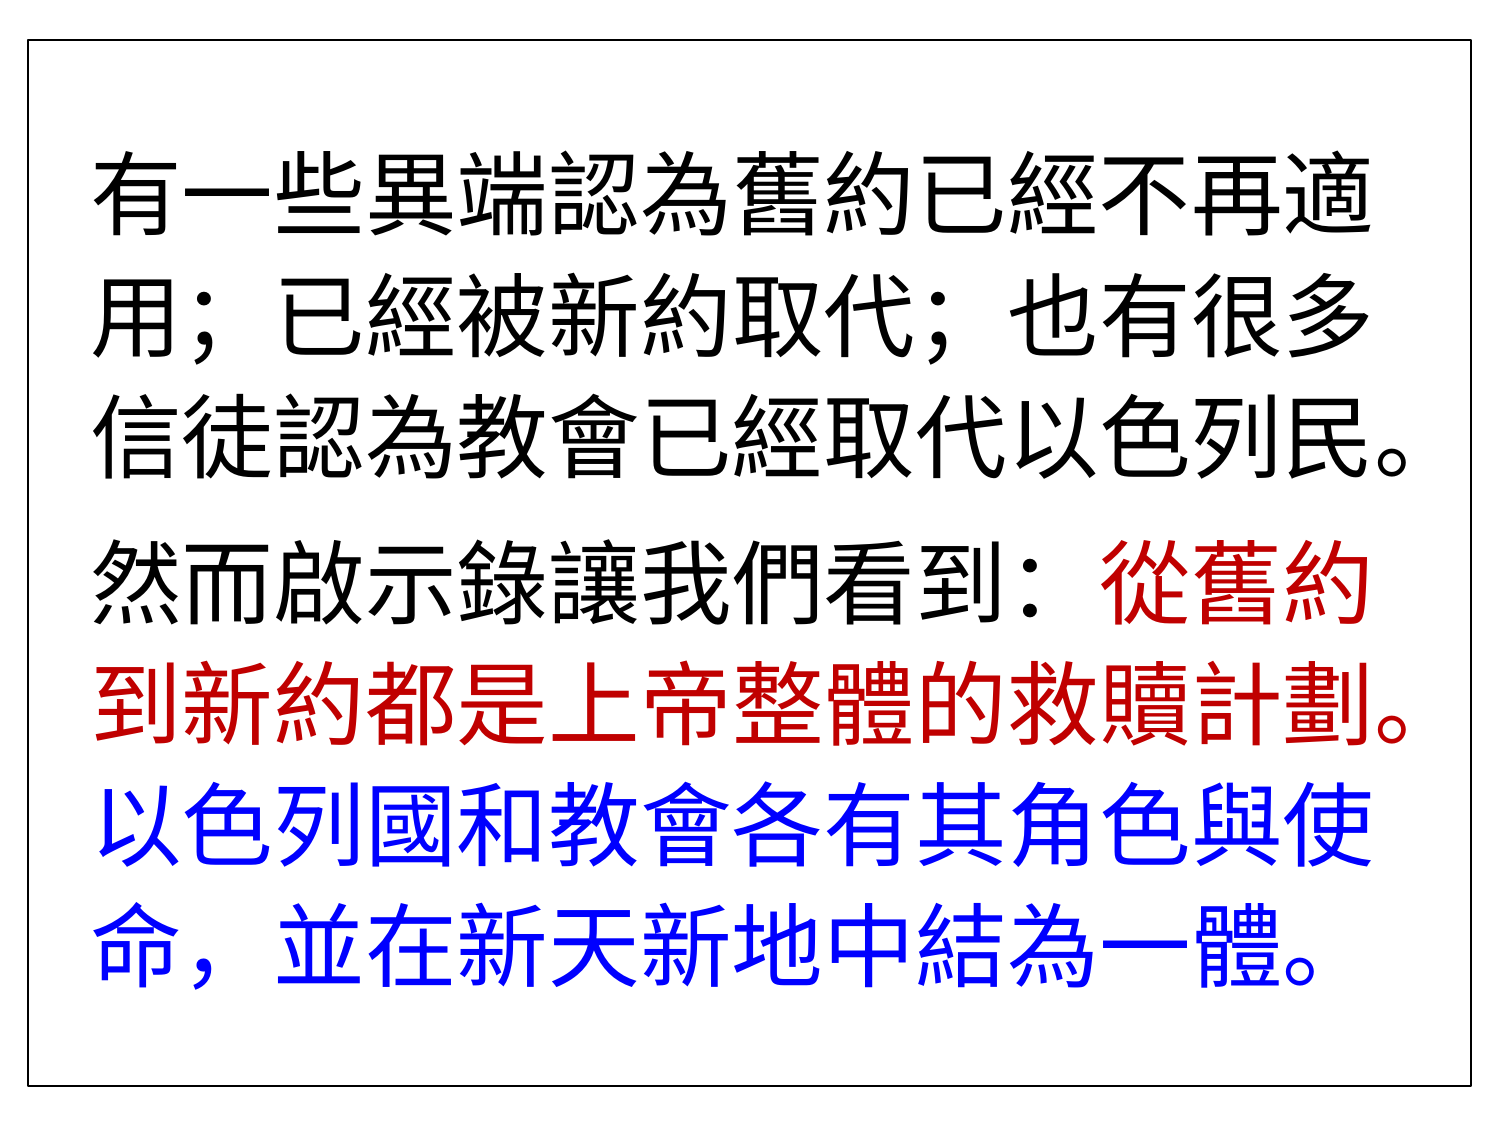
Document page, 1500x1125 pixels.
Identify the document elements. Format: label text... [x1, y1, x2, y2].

list 有一些異端認為舊約已經不再適用；已經被新約取代；也有很多信徒認為教會已經取代以色列民。 然而啟示錄讓我們看到：從舊約到新約都是上帝整體的救贖計劃。以色列國和教會各有其角色與使命，並在新天新地中結為一體。 [75, 56, 1425, 1069]
